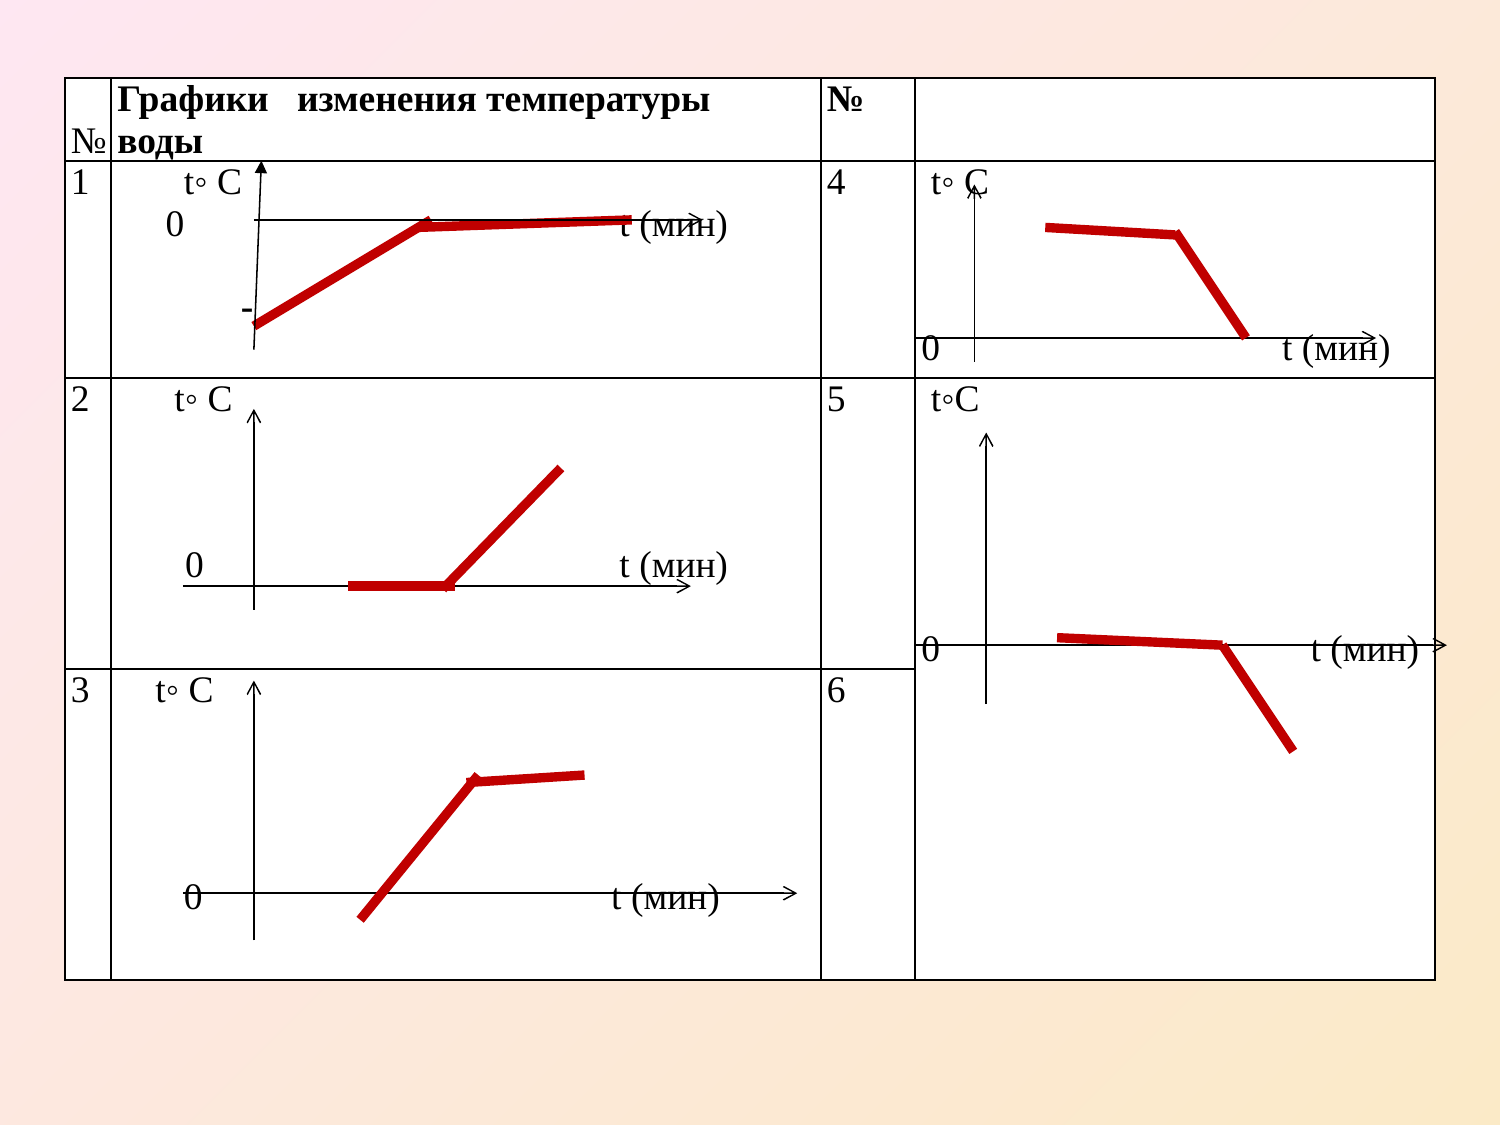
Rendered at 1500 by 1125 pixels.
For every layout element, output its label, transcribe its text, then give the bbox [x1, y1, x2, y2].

table_cell t◦ C 0 t (мин) [112, 379, 820, 668]
table_cell t◦C 0 t (мин) [916, 653, 1434, 979]
table_cell 5 [822, 379, 914, 668]
table_cell 6 [822, 670, 914, 979]
table_cell 3 [66, 670, 110, 979]
table_header [916, 79, 1434, 160]
table_header Графики изменения температуры воды [112, 79, 820, 160]
table_cell t◦ C 0 t (мин) - [112, 162, 820, 377]
table_cell t◦C 0 t (мин) [916, 379, 1434, 644]
table_header № [66, 79, 110, 160]
table_cell t◦ C 0 t (мин) [112, 670, 820, 979]
table_header № [822, 79, 914, 160]
table_cell t◦ C 0 t (мин) [916, 162, 1434, 377]
table_cell 2 [66, 379, 110, 668]
table_cell 1 [66, 162, 110, 377]
text_box [254, 160, 268, 219]
table_cell 4 [822, 162, 914, 377]
